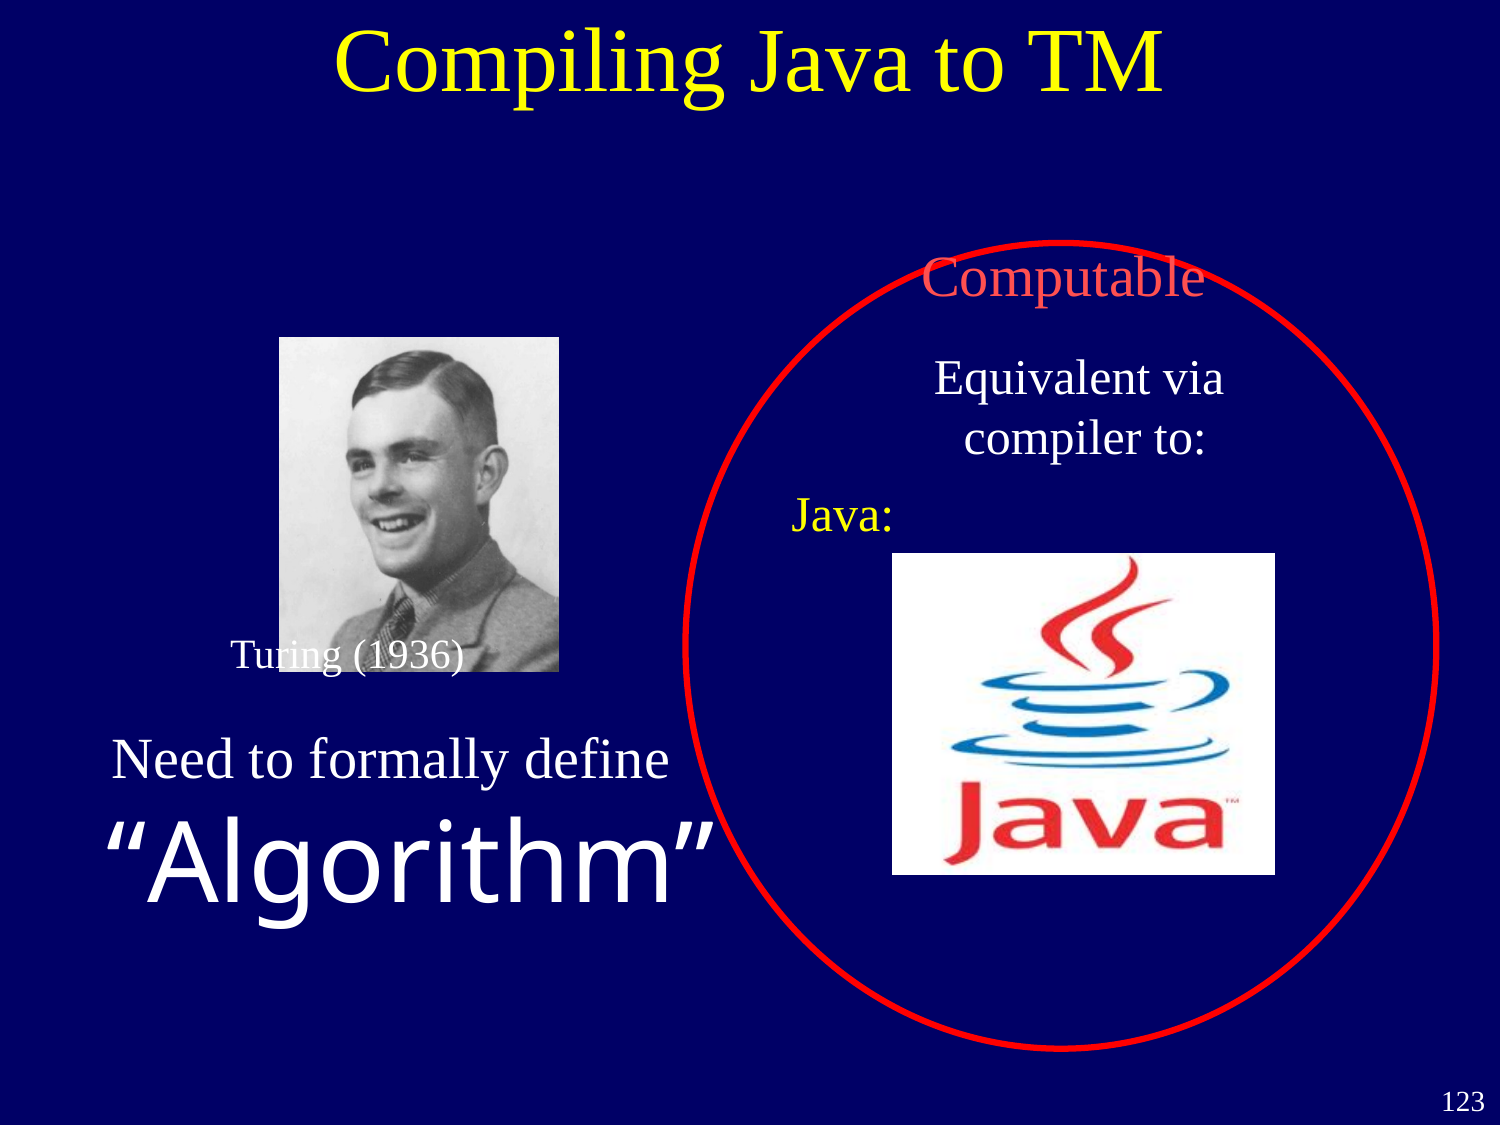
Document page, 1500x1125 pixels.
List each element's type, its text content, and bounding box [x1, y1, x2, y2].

text_box Compiling Java to TM [112, 0, 1388, 181]
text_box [267, 337, 560, 673]
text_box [685, 230, 1437, 1049]
text_box Need to formally define “Algorithm” [36, 712, 680, 933]
